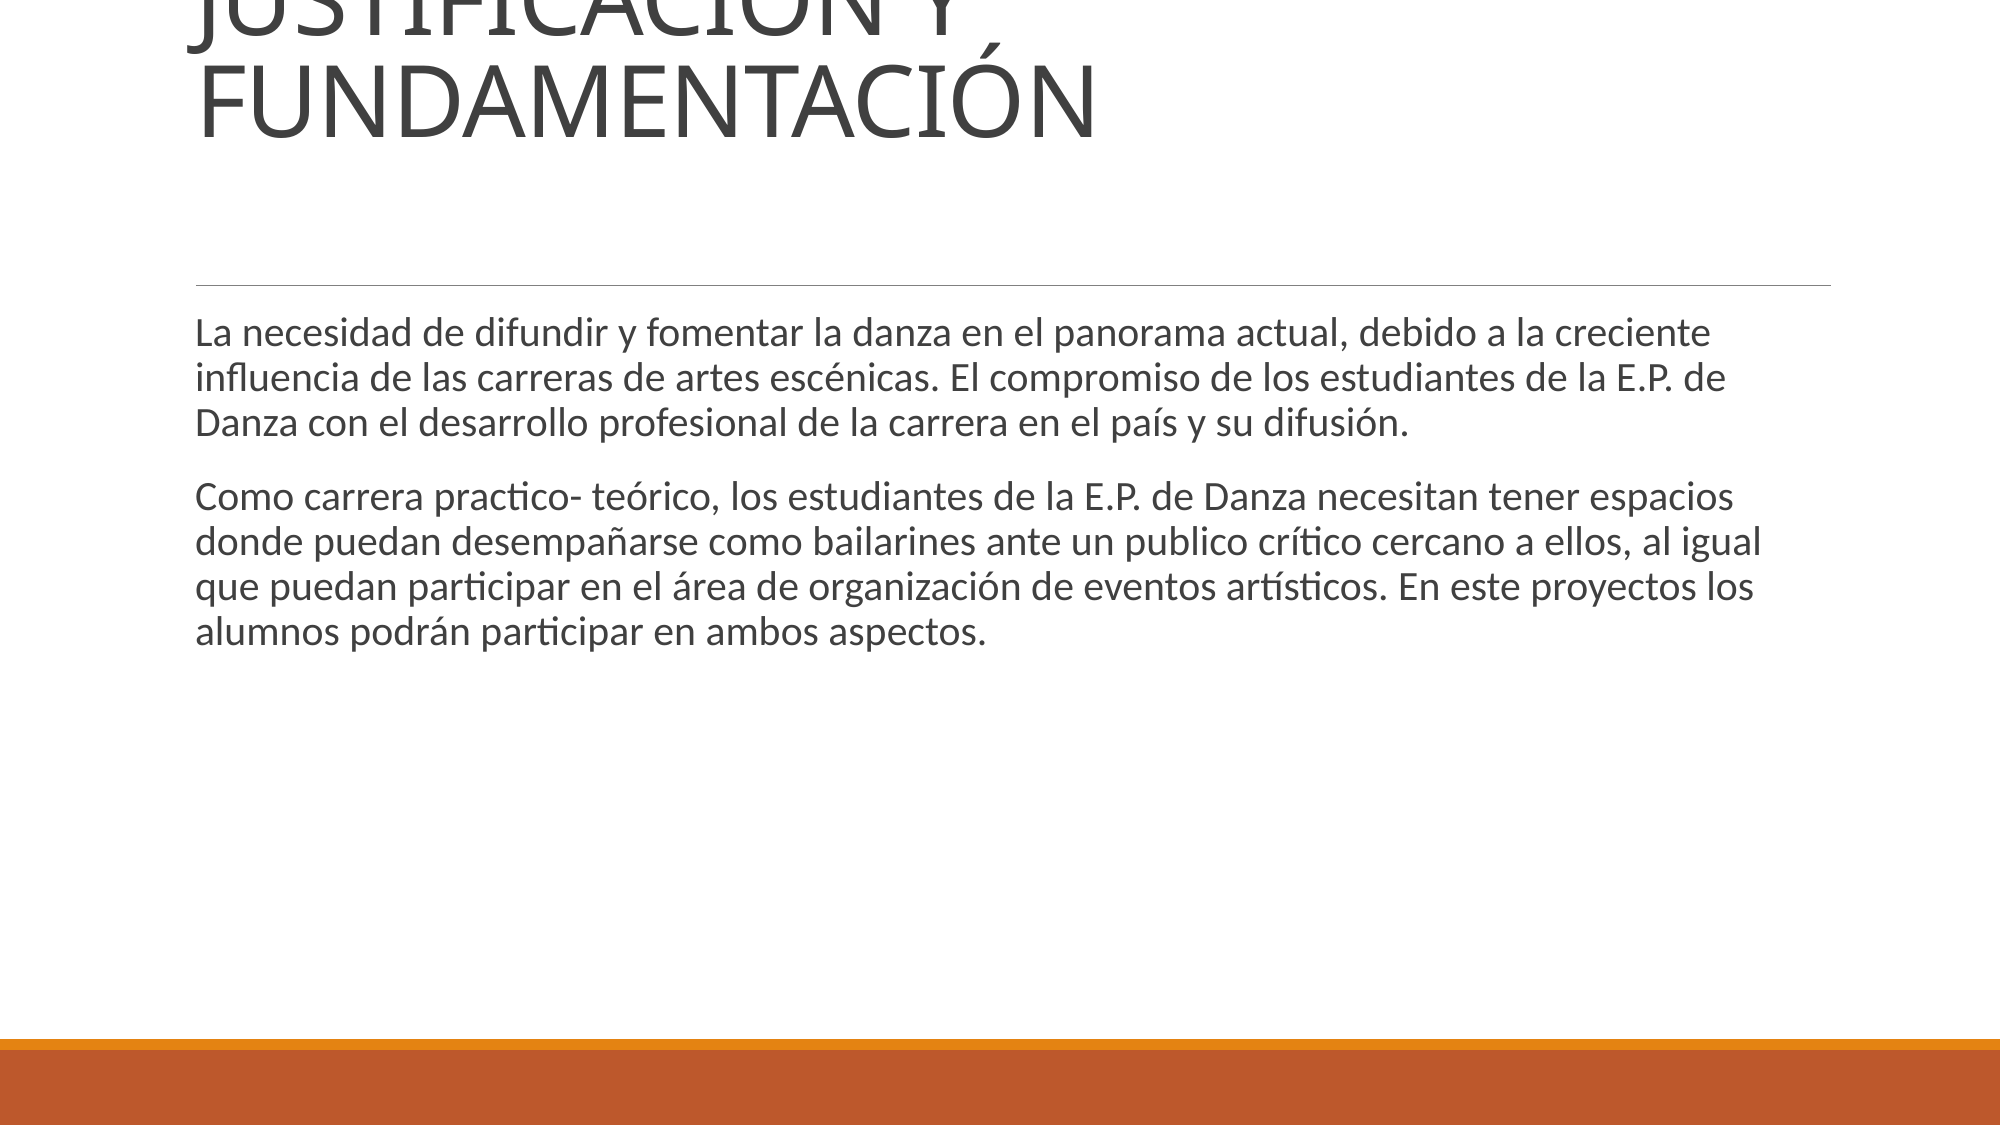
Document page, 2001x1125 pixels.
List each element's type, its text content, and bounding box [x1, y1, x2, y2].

title JUSTIFICACIÓN Y FUNDAMENTACIÓN [180, 47, 1830, 285]
list La necesidad de difundir y fomentar la danza en el panorama actual, debido a la creciente influencia de las carreras de artes escénicas. El compromiso de los estudiantes de la E.P. de Danza con el desarrollo profesional de la carrera en el país y su difusión. Como carrera practico- teórico, los estudiantes de la E.P. de Danza necesitan tener espacios donde puedan desempañarse como bailarines ante un publico crítico cercano a ellos, al igual que puedan participar en el área de organización de eventos artísticos. En este proyectos los alumnos podrán participar en ambos aspectos. [180, 302, 1830, 963]
